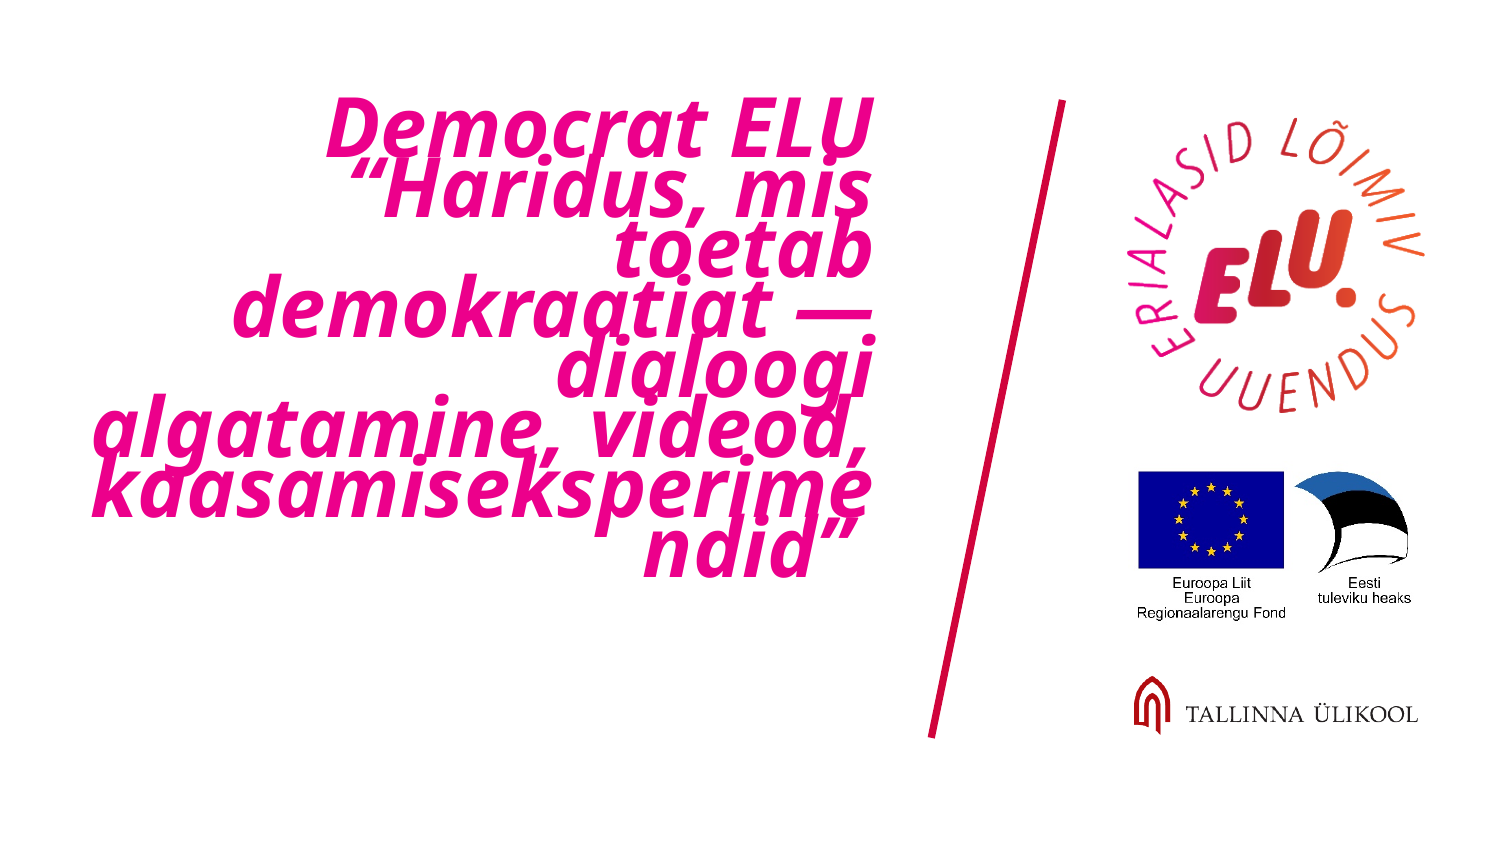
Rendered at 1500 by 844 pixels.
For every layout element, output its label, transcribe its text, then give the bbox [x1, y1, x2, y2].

picture [1128, 461, 1418, 628]
picture [1134, 675, 1418, 735]
title [180, 520, 839, 740]
picture [1127, 117, 1425, 413]
text_box Democrat ELU “Haridus, mis toetab demokraatiat — dialoogi algatamine, videod, kaasamiseksperimendid” [52, 102, 890, 520]
